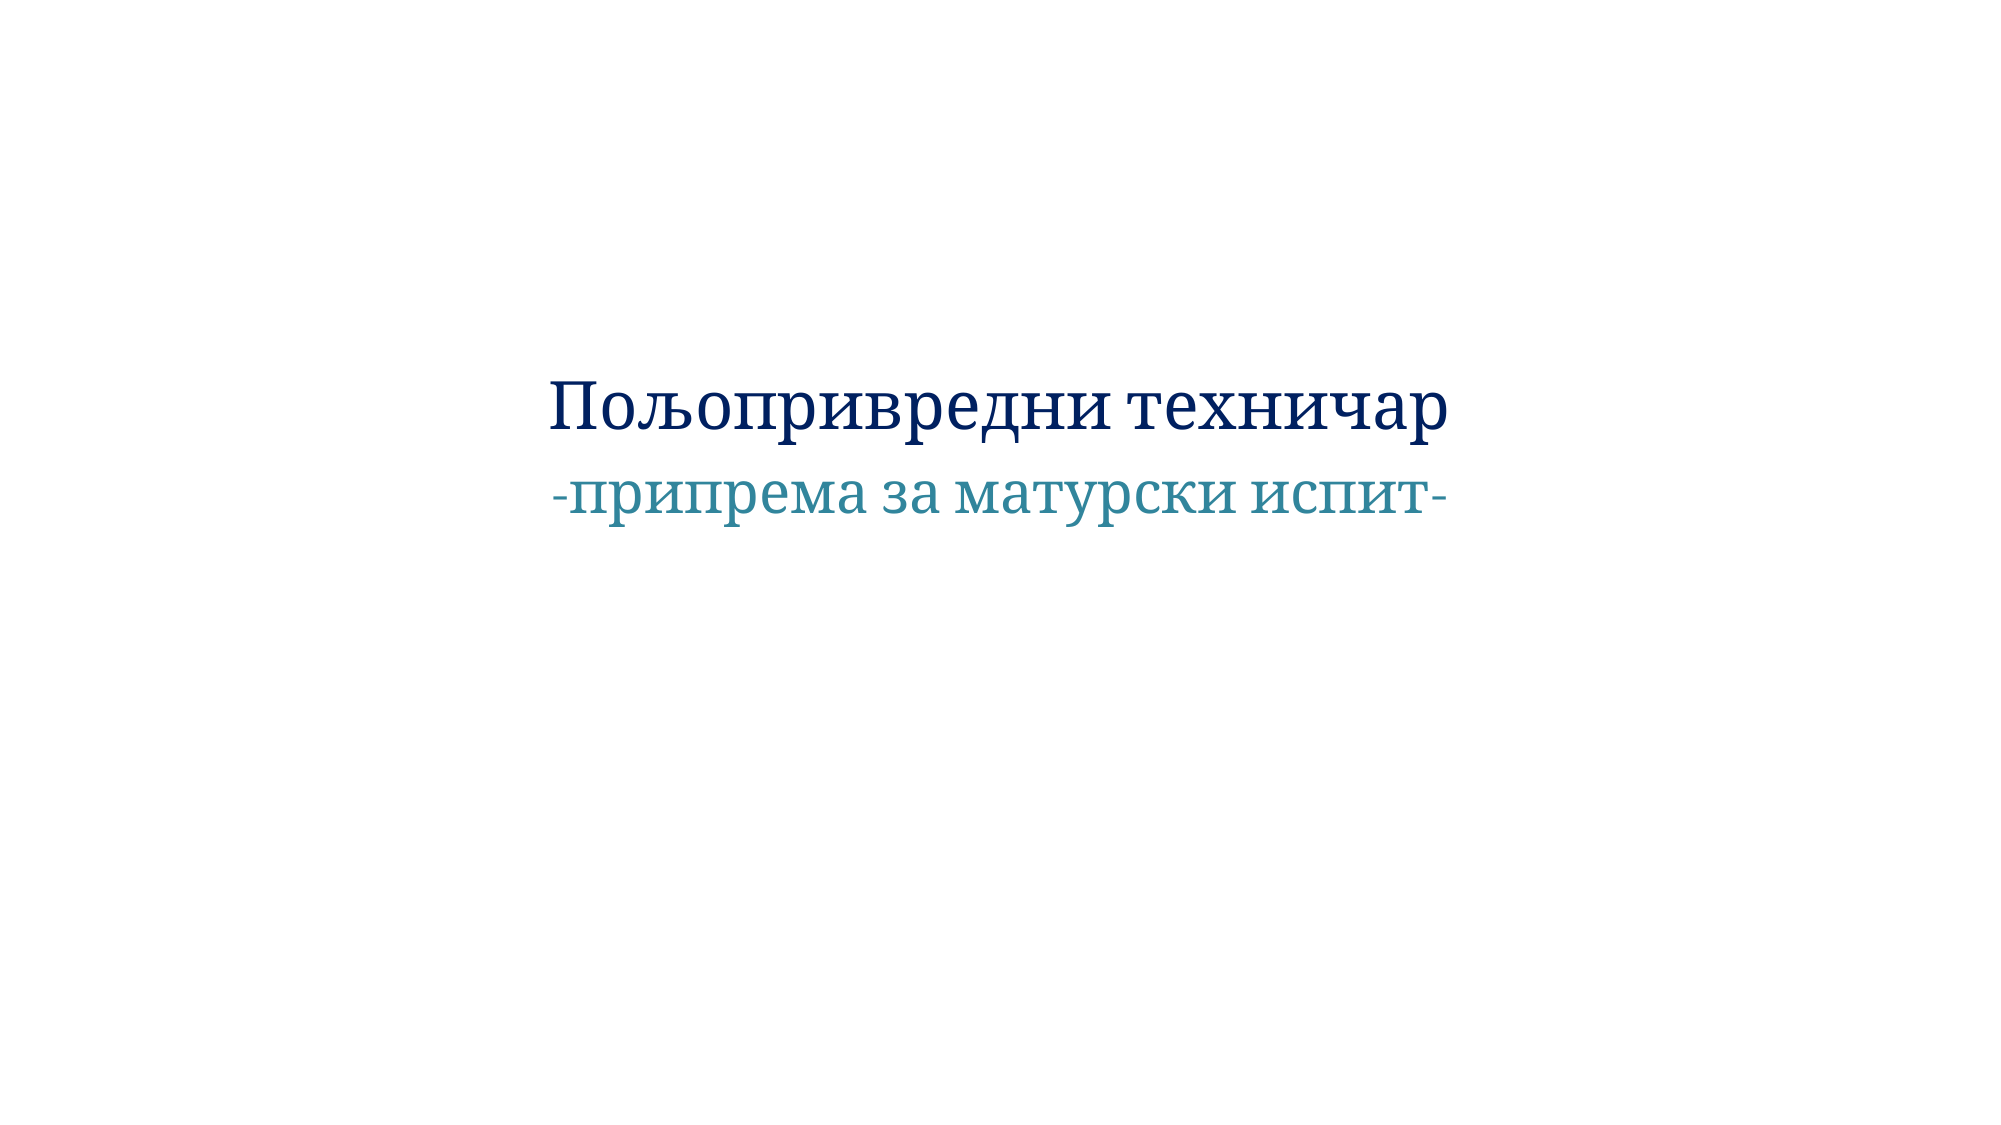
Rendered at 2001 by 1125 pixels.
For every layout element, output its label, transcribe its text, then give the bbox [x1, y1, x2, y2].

list Пољопривредни техничар -припрема за матурски испит- [99, 262, 1900, 1005]
